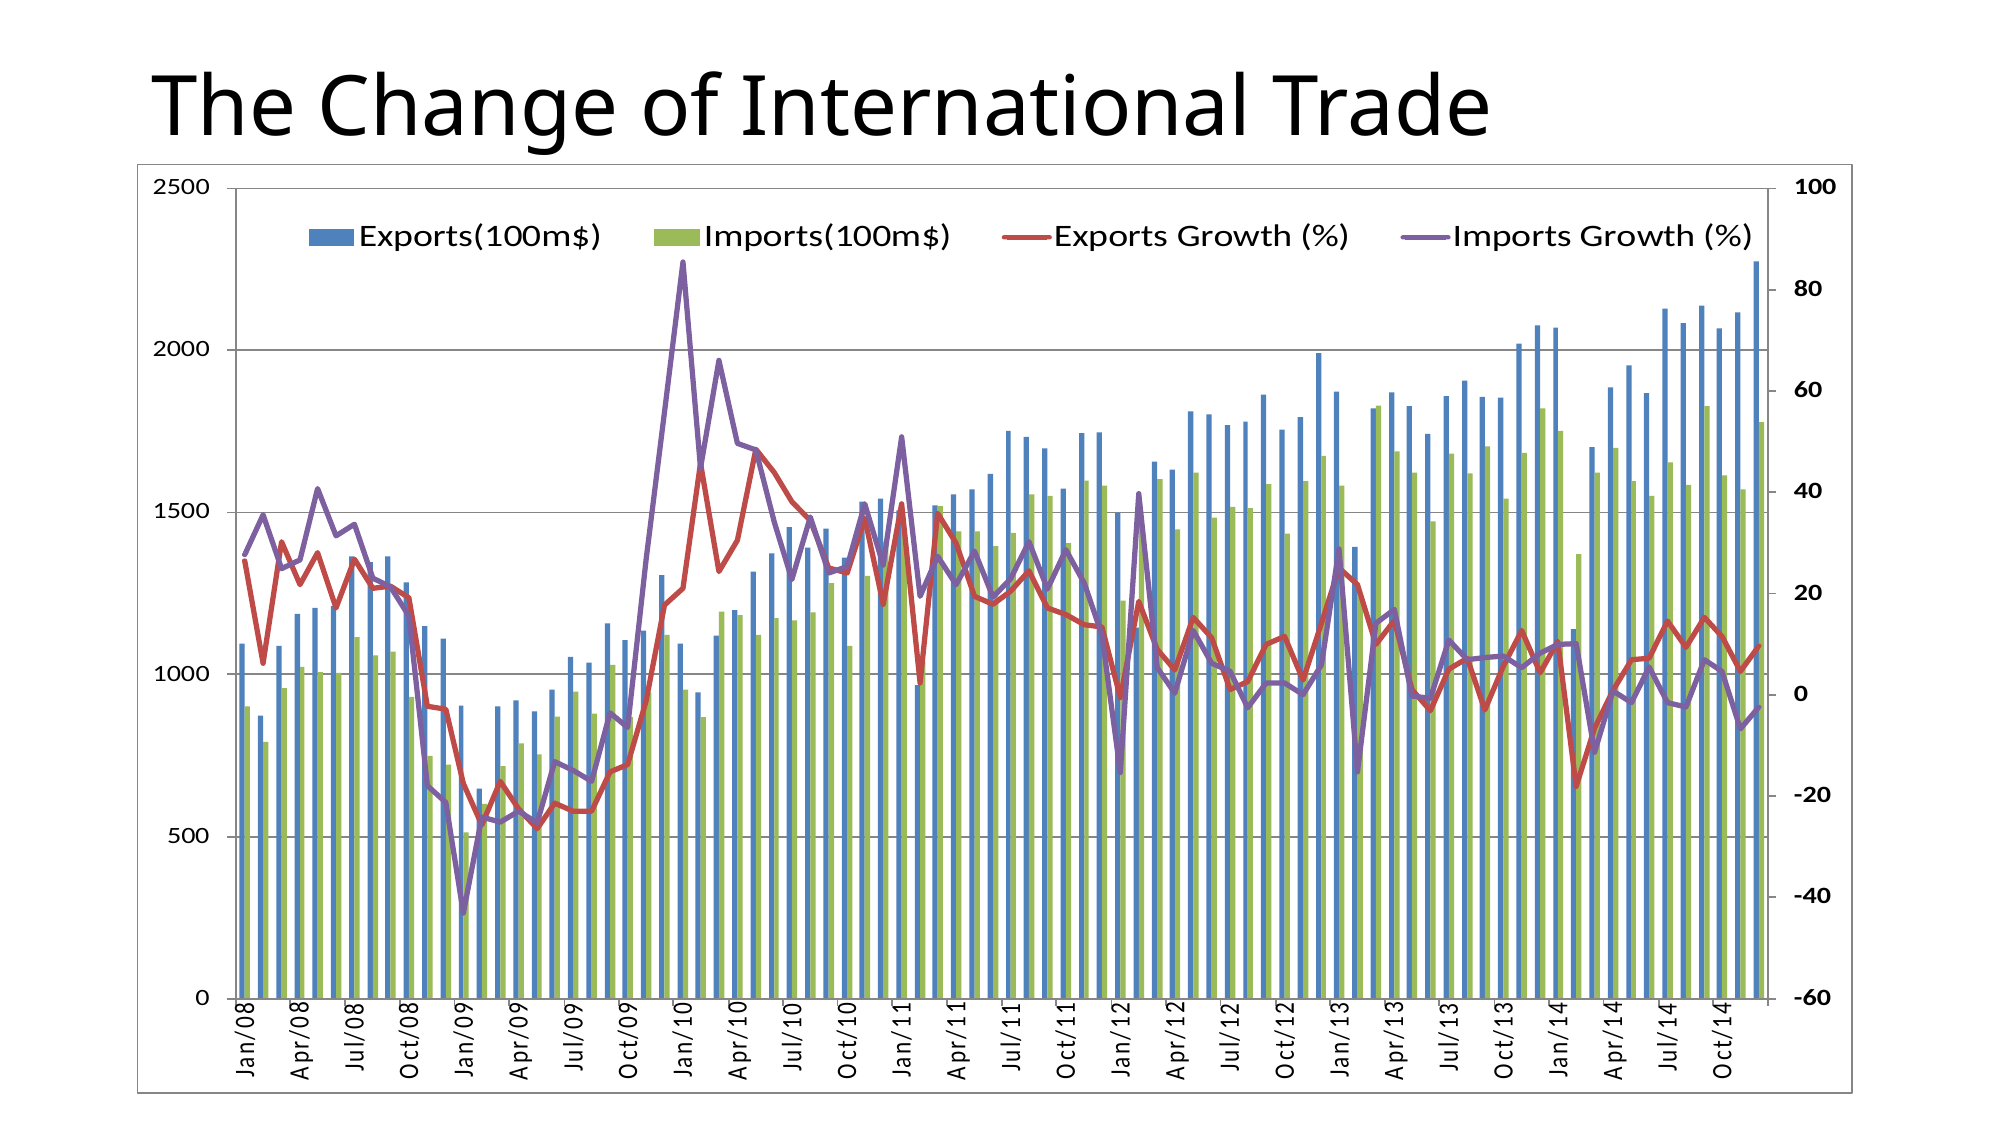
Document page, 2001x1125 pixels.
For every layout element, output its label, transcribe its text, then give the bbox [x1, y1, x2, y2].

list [127, 156, 1862, 1101]
title The Change of International Trade [136, 0, 1862, 156]
